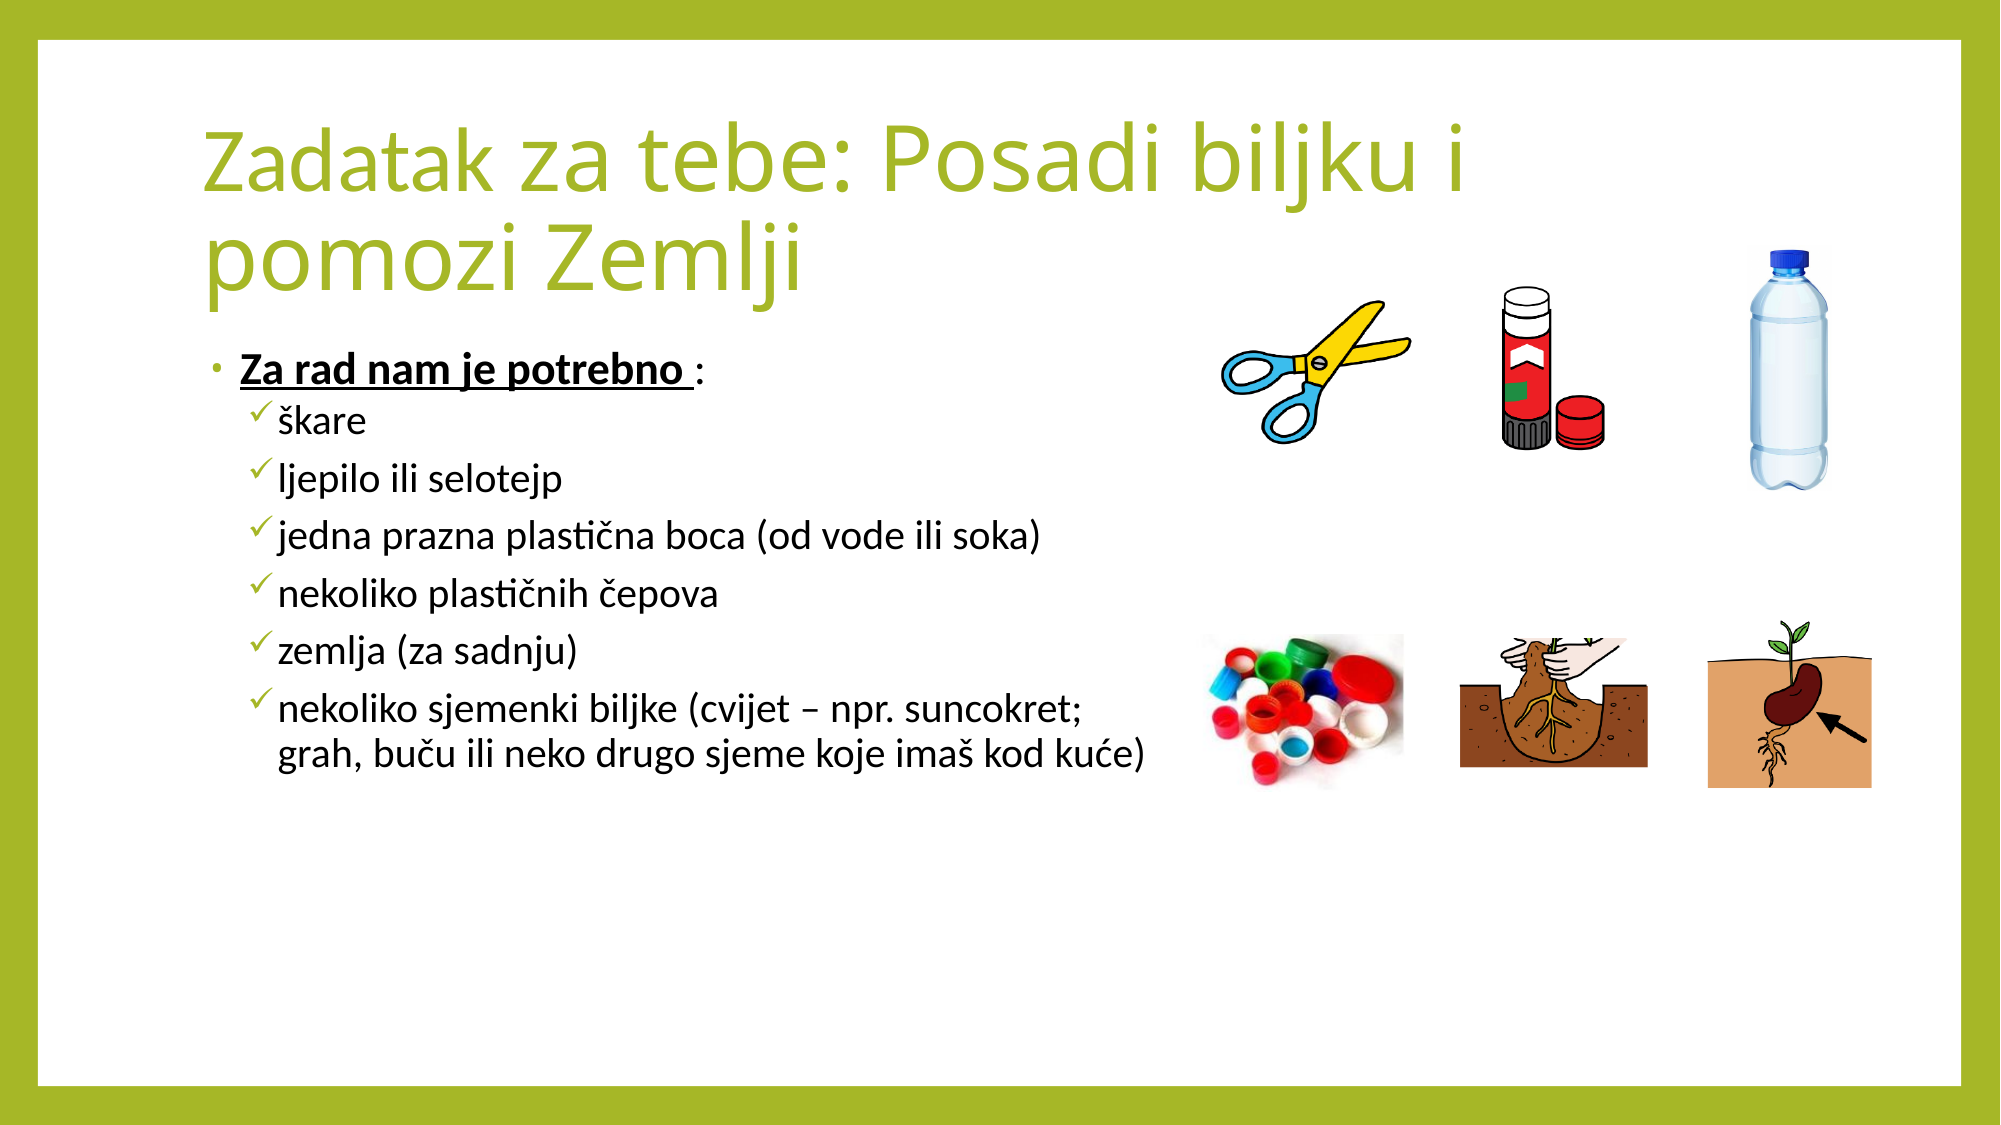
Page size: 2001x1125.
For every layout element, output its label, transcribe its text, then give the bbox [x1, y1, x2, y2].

picture [1213, 282, 1419, 462]
picture [1467, 282, 1640, 455]
title Zadatak za tebe: Posadi biljku i pomozi Zemlji [187, 99, 1808, 323]
picture [1192, 634, 1406, 793]
picture [1701, 616, 1878, 793]
picture [1454, 638, 1652, 770]
list Za rad nam je potrebno : škare ljepilo ili selotejp jedna prazna plastična boca (od vode ili soka) nekoliko plastičnih čepova zemlja (za sadnju) nekoliko sjemenki biljke (cvijet – npr. suncokret; grah, buču ili neko drugo sjeme koje imaš kod kuće) [187, 337, 1808, 1000]
picture [1746, 245, 1832, 492]
